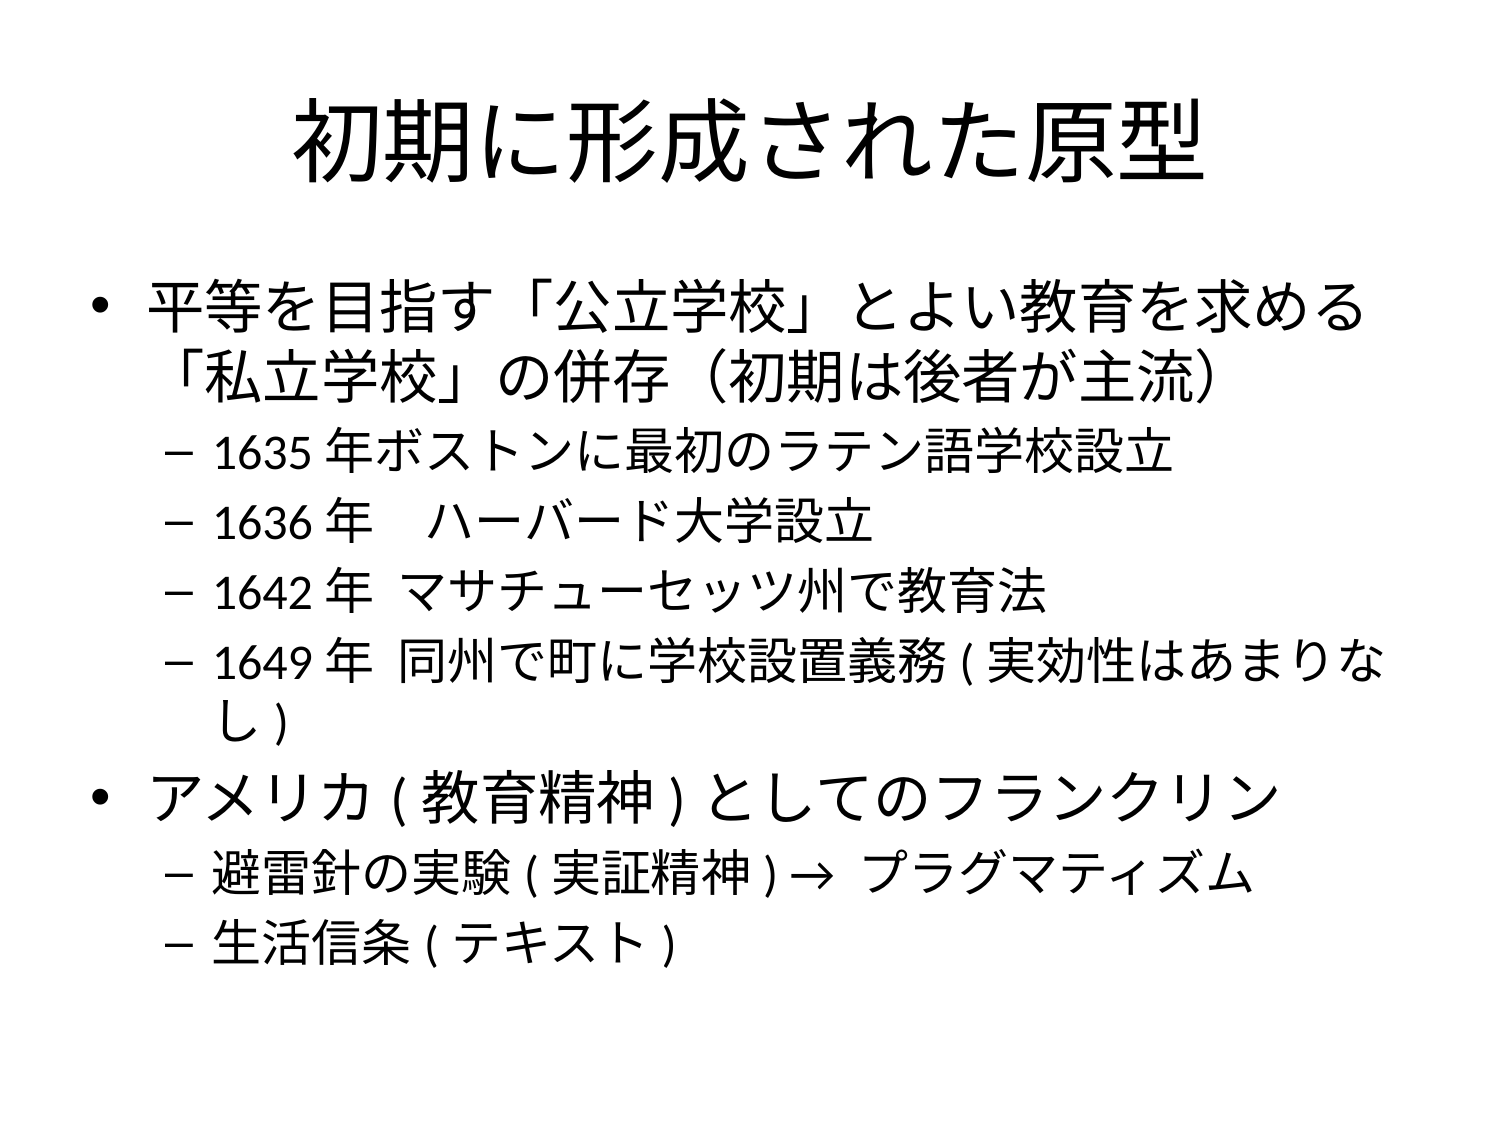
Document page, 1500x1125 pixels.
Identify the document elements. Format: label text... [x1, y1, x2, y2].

list 平等を目指す「公立学校」とよい教育を求める「私立学校」の併存（初期は後者が主流） 1635年ボストンに最初のラテン語学校設立 1636年 ハーバード大学設立 1642年 マサチューセッツ州で教育法 1649年 同州で町に学校設置義務(実効性はあまりなし) アメリカ(教育精神)としてのフランクリン 避雷針の実験(実証精神) → プラグマティズム 生活信条(テキスト) [75, 262, 1425, 1005]
title 初期に形成された原型 [75, 45, 1425, 233]
